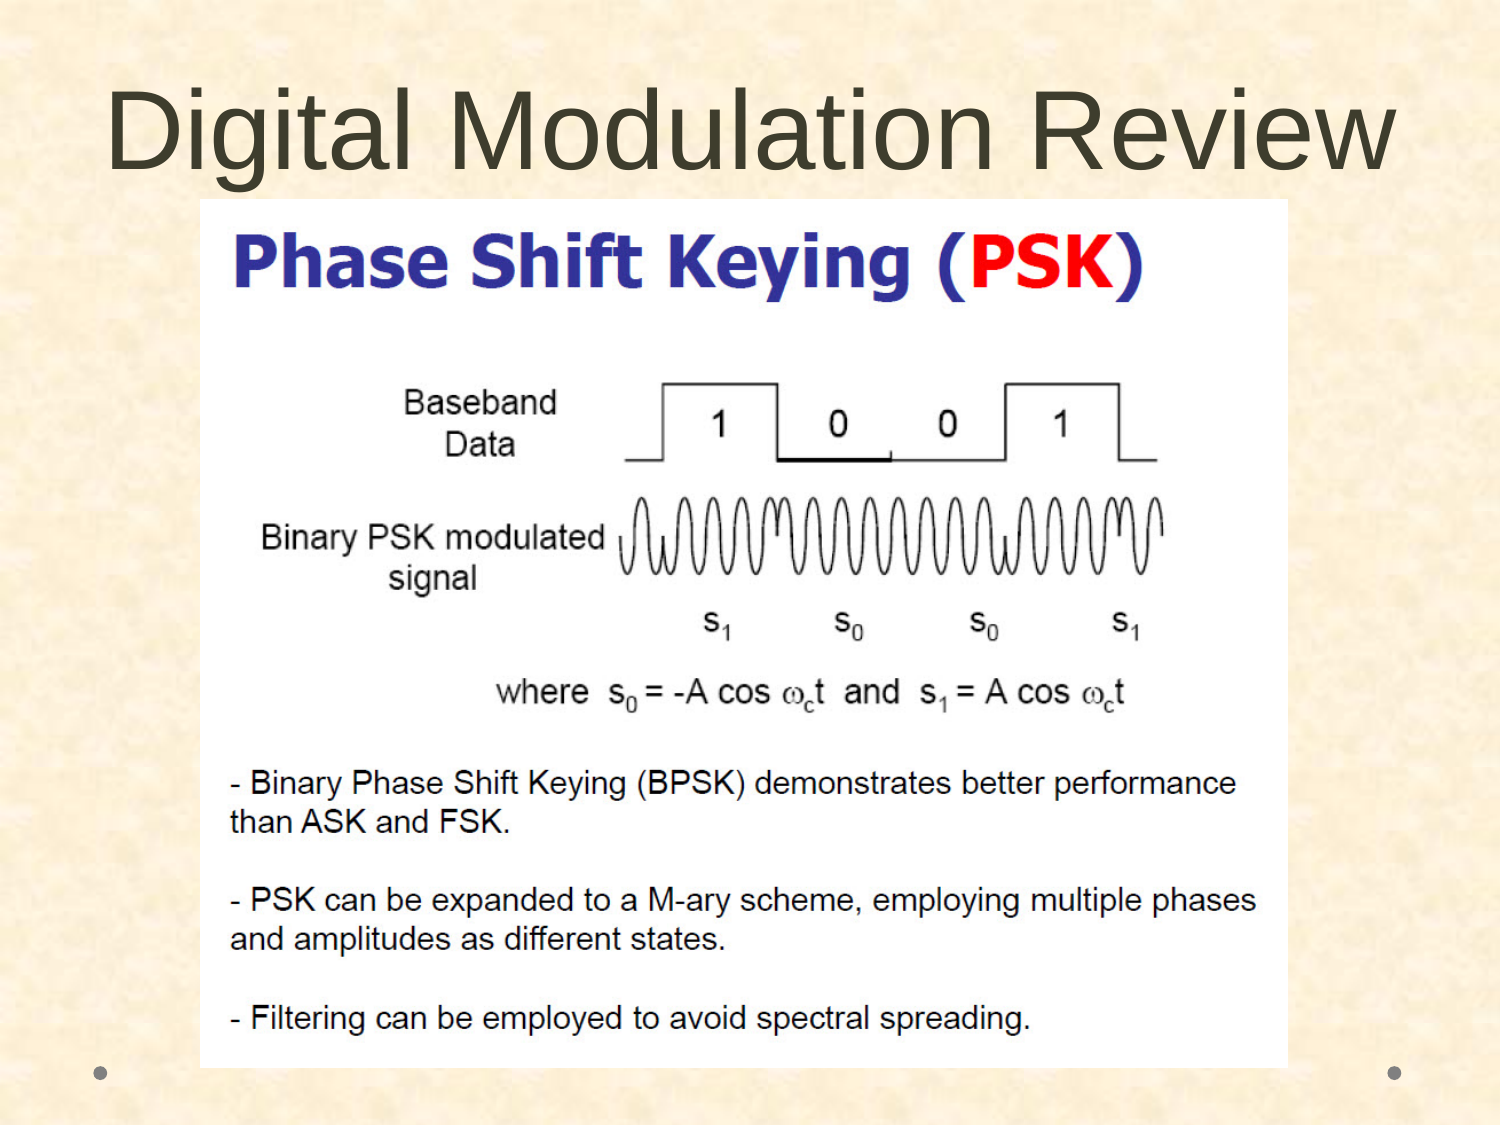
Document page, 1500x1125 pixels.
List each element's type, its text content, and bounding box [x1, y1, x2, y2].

picture [0, 0, 1500, 1125]
title Digital Modulation Review [75, 0, 1425, 263]
